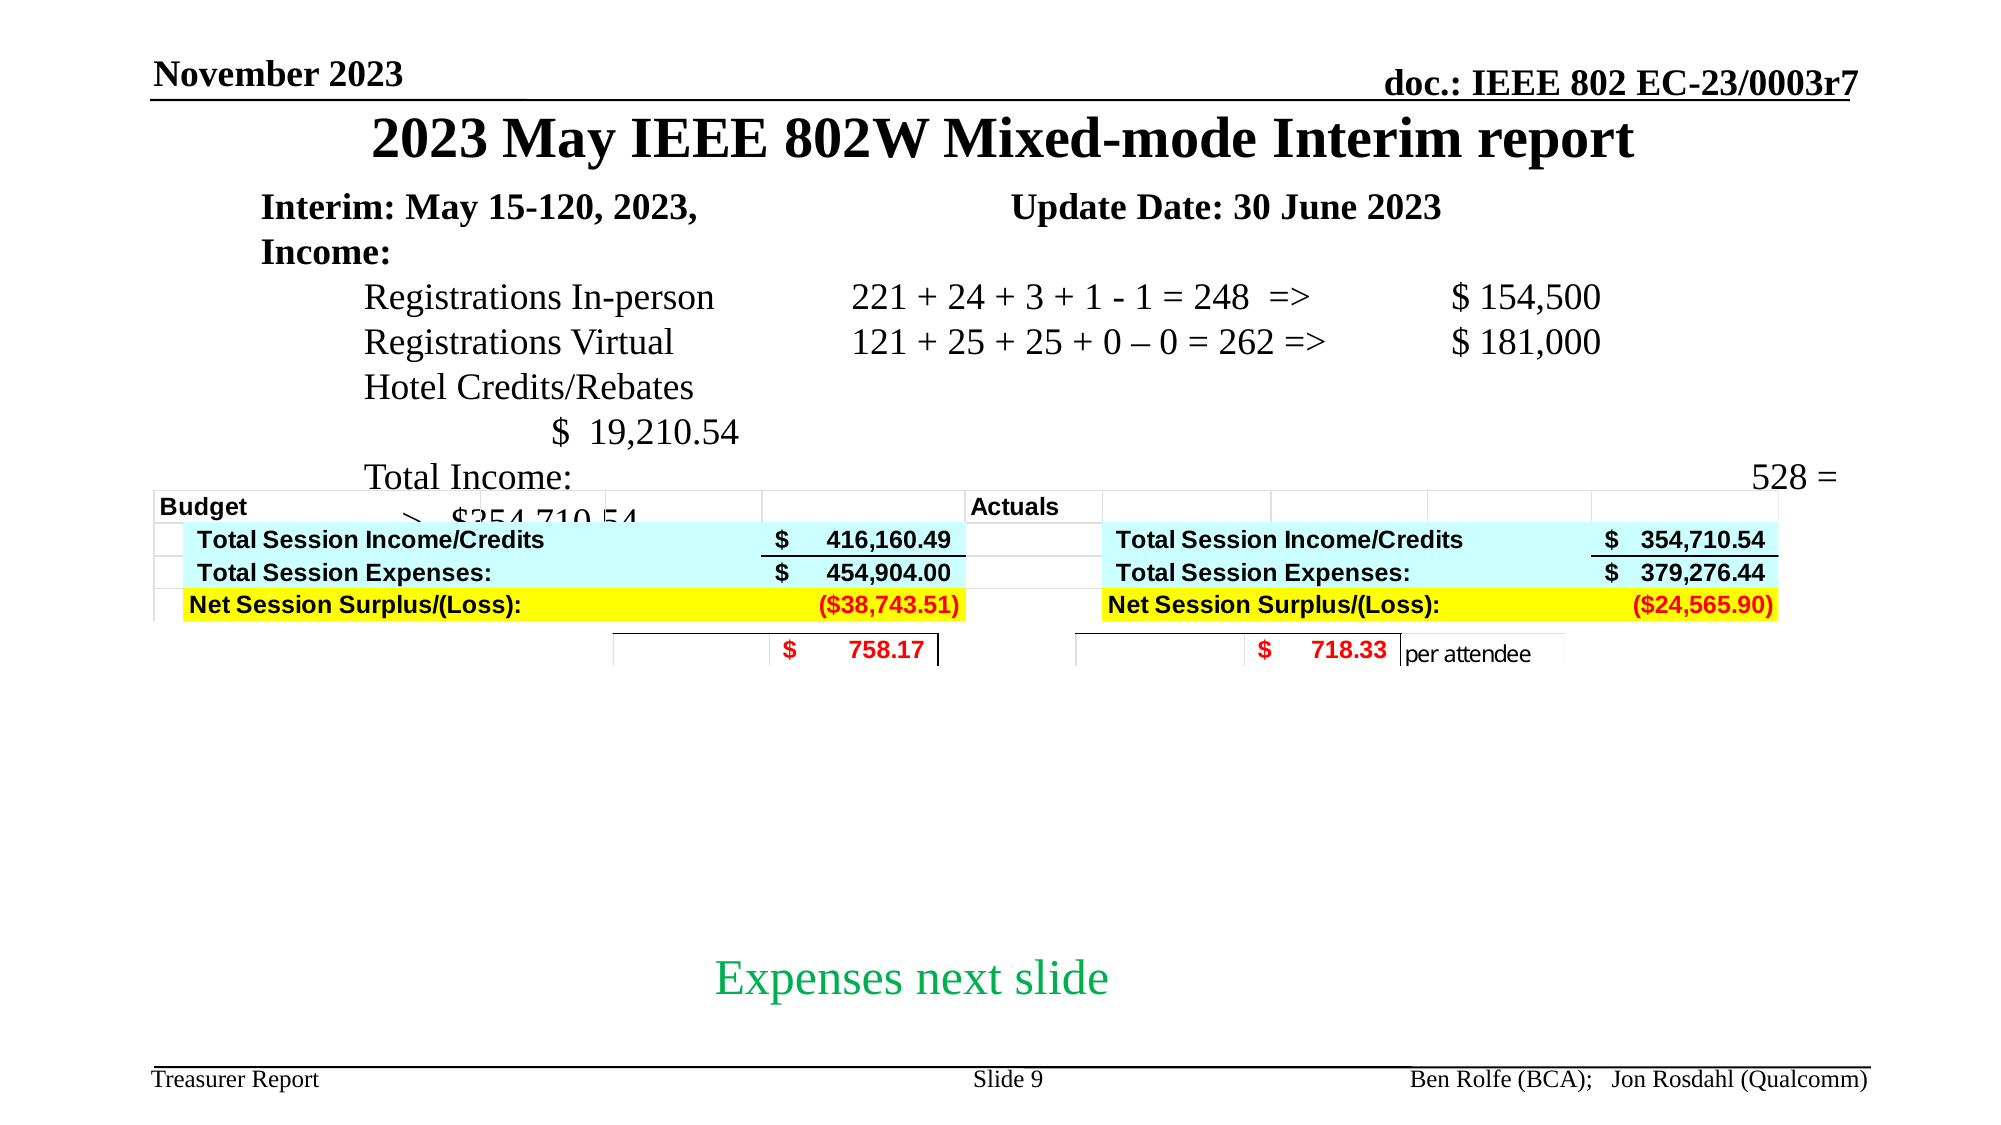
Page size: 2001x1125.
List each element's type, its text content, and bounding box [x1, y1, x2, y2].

slide_number Slide 9 [950, 1061, 1067, 1123]
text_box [153, 489, 1781, 623]
footer Ben Rolfe (BCA); Jon Rosdahl (Qualcomm) [1171, 1061, 1869, 1093]
list Interim: May 15-120, 2023, Update Date: 30 June 2023 Income: Registrations In-person 221 + 24 + 3 + 1 - 1 = 248 => $ 154,500 Registrations Virtual 121 + 25 + 25 + 0 – 0 = 262 => $ 181,000 Hotel Credits/Rebates $ 19,210.54 Total Income: 528 = > $354,710.54 [245, 174, 1854, 1063]
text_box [612, 632, 1566, 668]
text_box Expenses next slide [699, 937, 1525, 1013]
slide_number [153, 48, 564, 94]
table_cell $10,101.84 [1561, 492, 1785, 634]
title 2023 May IEEE 802W Mixed-mode Interim report [153, 95, 1854, 172]
